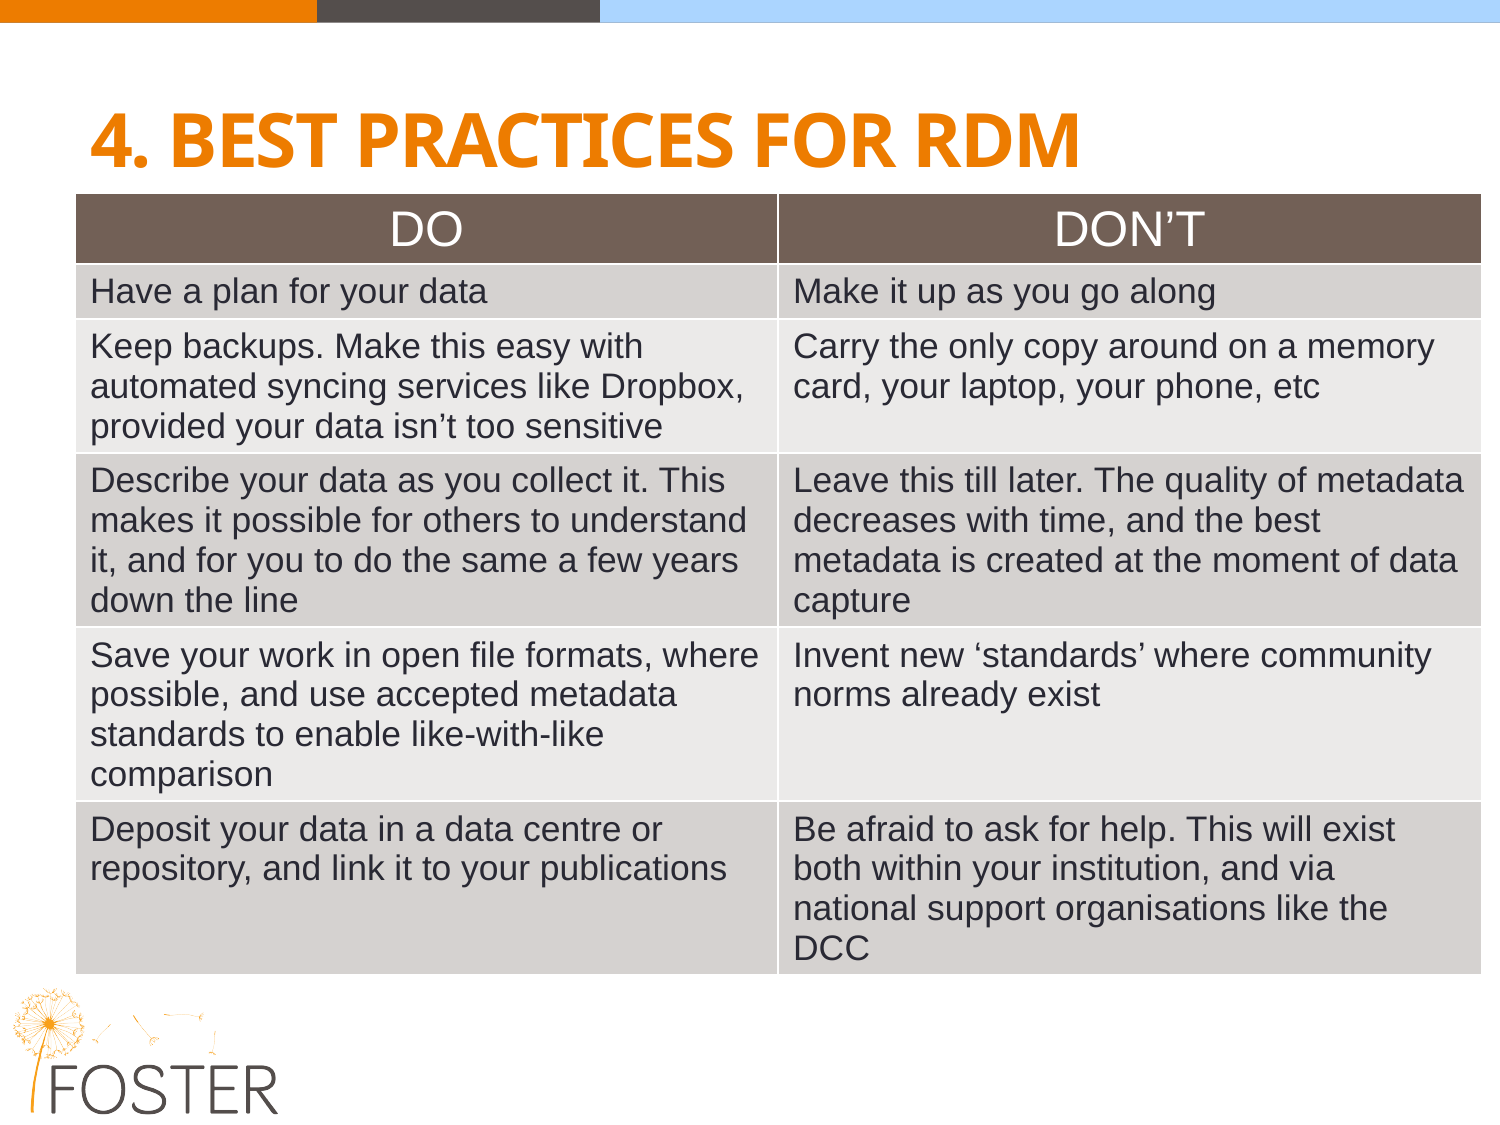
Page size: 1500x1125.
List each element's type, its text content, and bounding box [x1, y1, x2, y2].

table_header DON’T [779, 194, 1481, 263]
table_cell Keep backups. Make this easy with automated syncing services like Dropbox, provided your data isn’t too sensitive [76, 320, 777, 452]
table_cell Deposit your data in a data centre or repository, and link it to your publications [76, 802, 777, 974]
table_cell Leave this till later. The quality of metadata decreases with time, and the best metadata is created at the moment of data capture [779, 454, 1481, 626]
table_cell Make it up as you go along [779, 265, 1481, 318]
table_cell Carry the only copy around on a memory card, your laptop, your phone, etc [779, 320, 1481, 452]
title 4. BEST PRACTICES FOR RDM [75, 55, 1425, 192]
table_cell Invent new ‘standards’ where community norms already exist [779, 628, 1481, 800]
table_cell Be afraid to ask for help. This will exist both within your institution, and via national support organisations like the DCC [779, 802, 1481, 974]
table_cell Describe your data as you collect it. This makes it possible for others to understand it, and for you to do the same a few years down the line [76, 454, 777, 626]
table_header DO [76, 194, 777, 263]
picture [13, 988, 278, 1125]
table_cell Save your work in open file formats, where possible, and use accepted metadata standards to enable like-with-like comparison [76, 628, 777, 800]
table_cell Have a plan for your data [76, 265, 777, 318]
